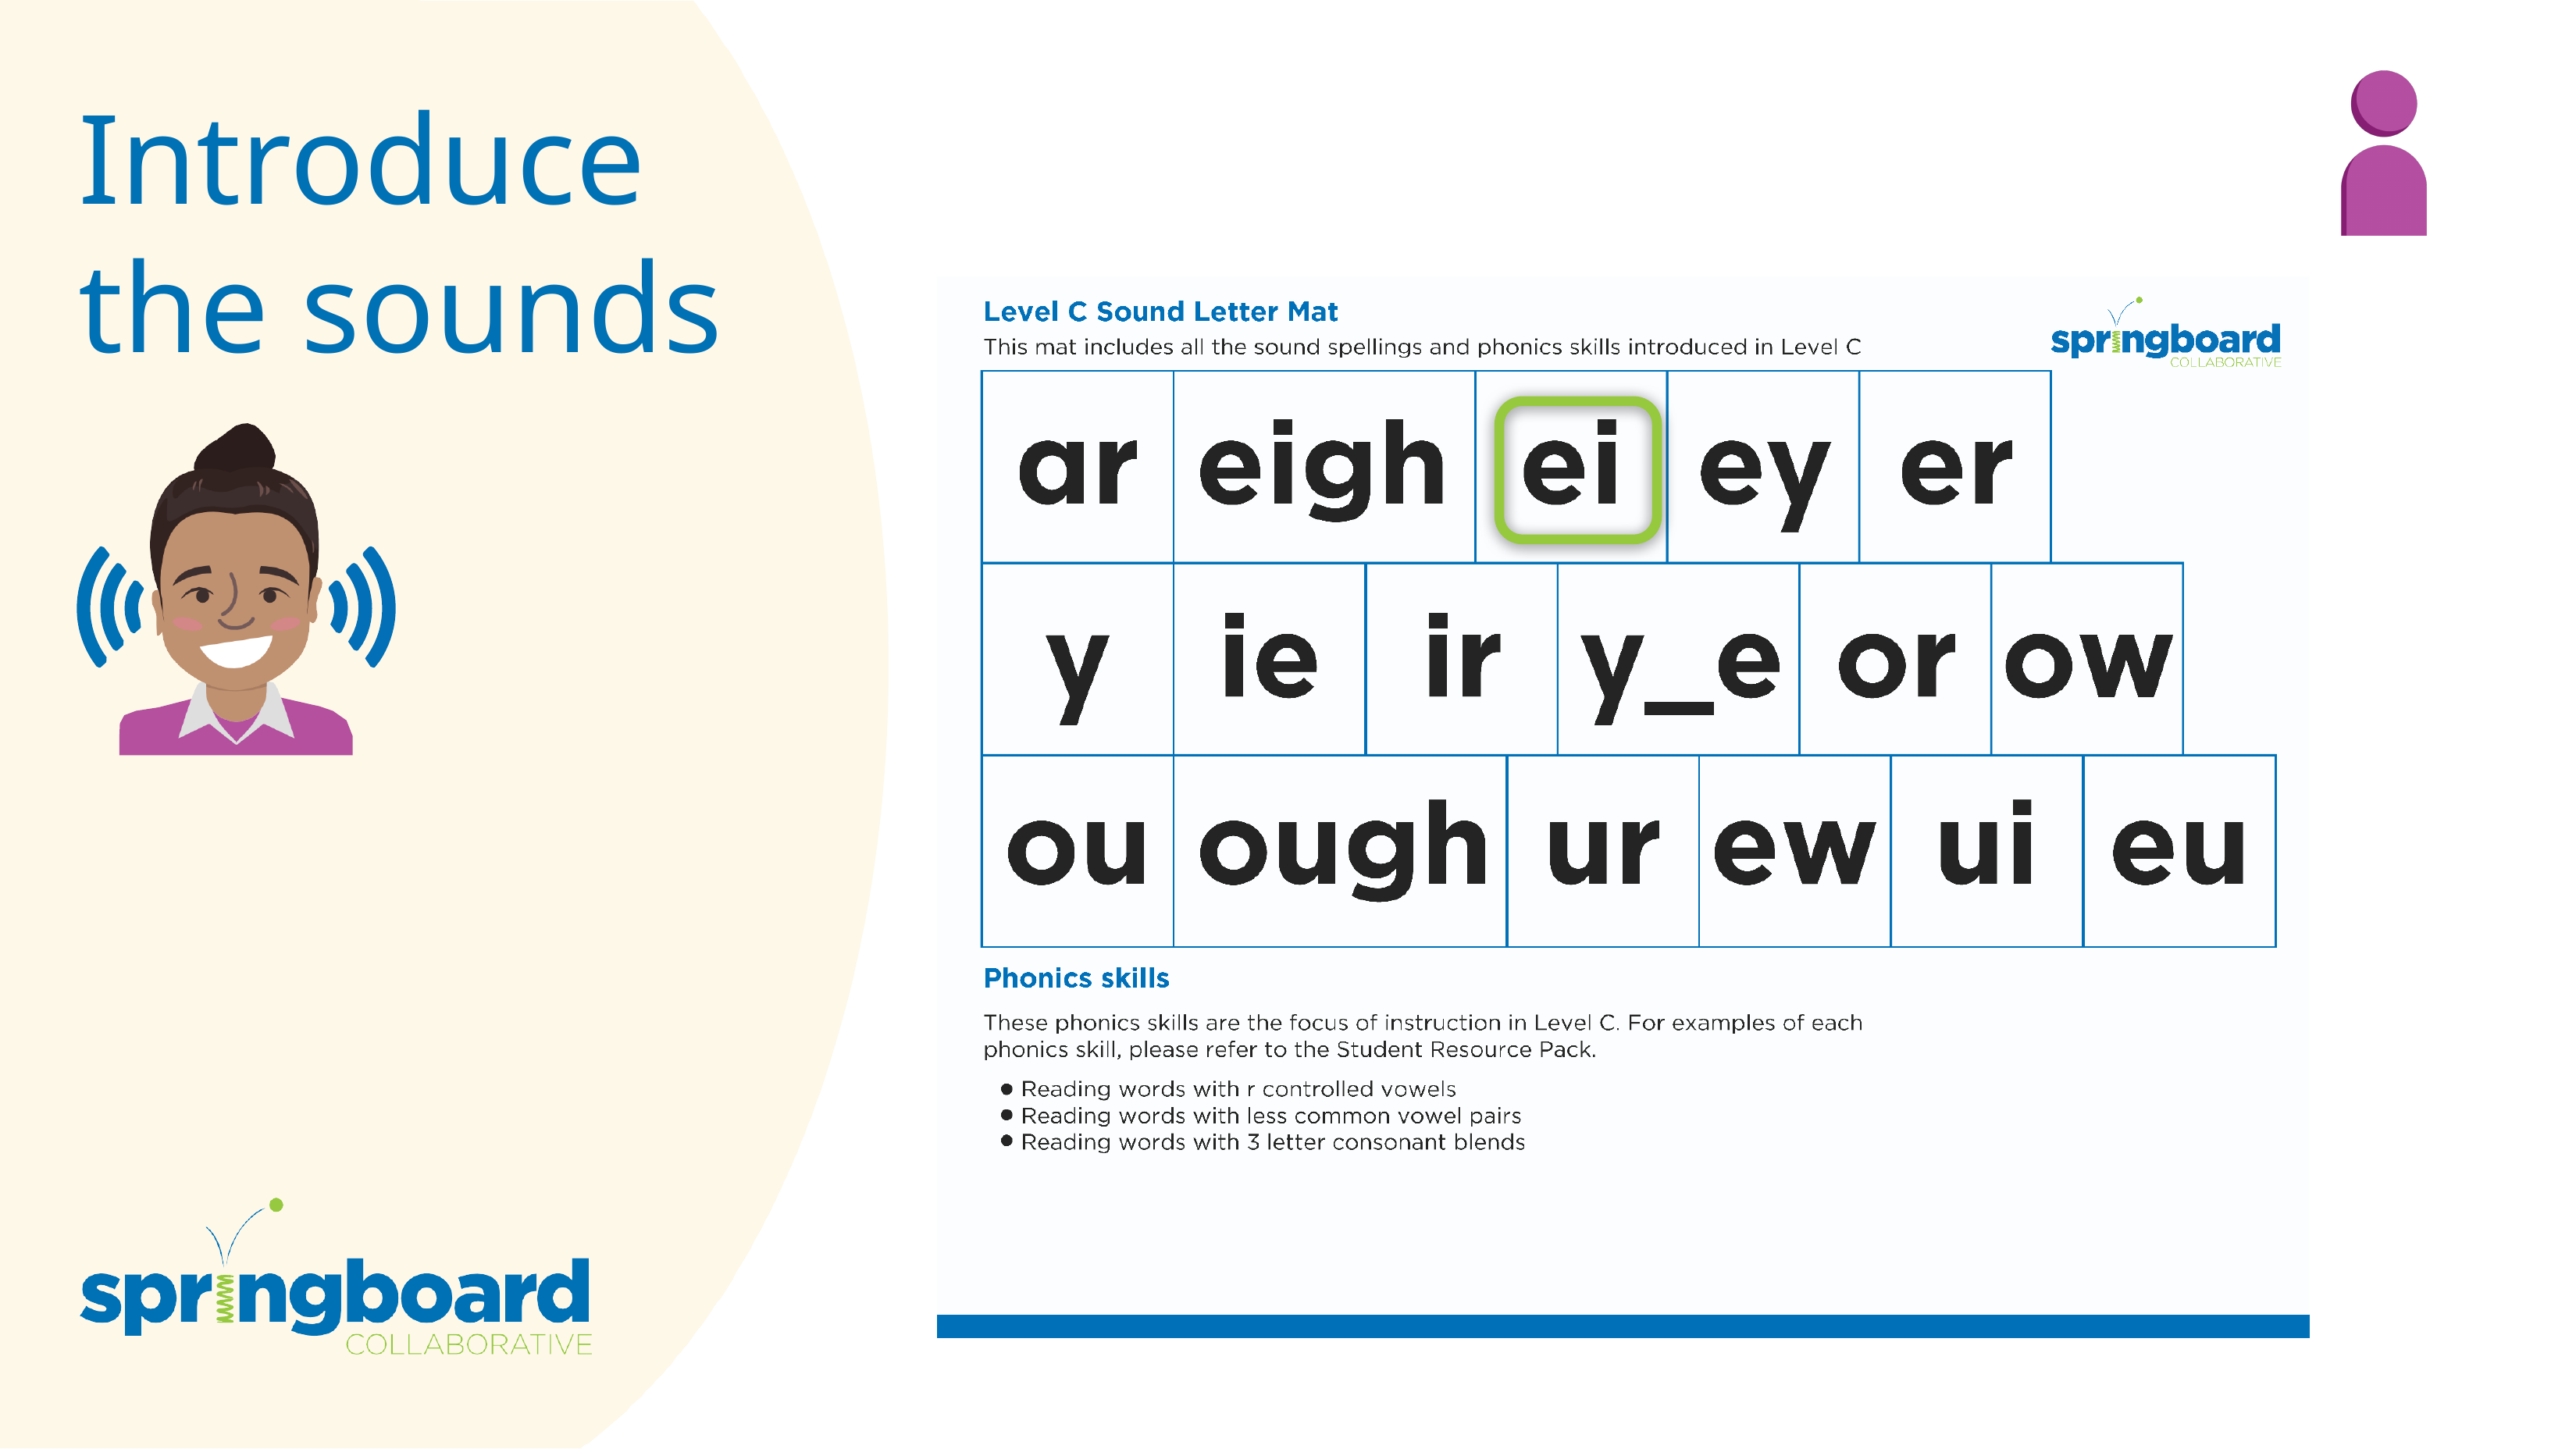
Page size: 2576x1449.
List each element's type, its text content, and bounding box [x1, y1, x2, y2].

picture [937, 276, 2310, 1339]
picture [2340, 70, 2428, 236]
picture [80, 1198, 592, 1355]
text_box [77, 423, 397, 756]
text_box Introduce the sounds [78, 80, 814, 376]
